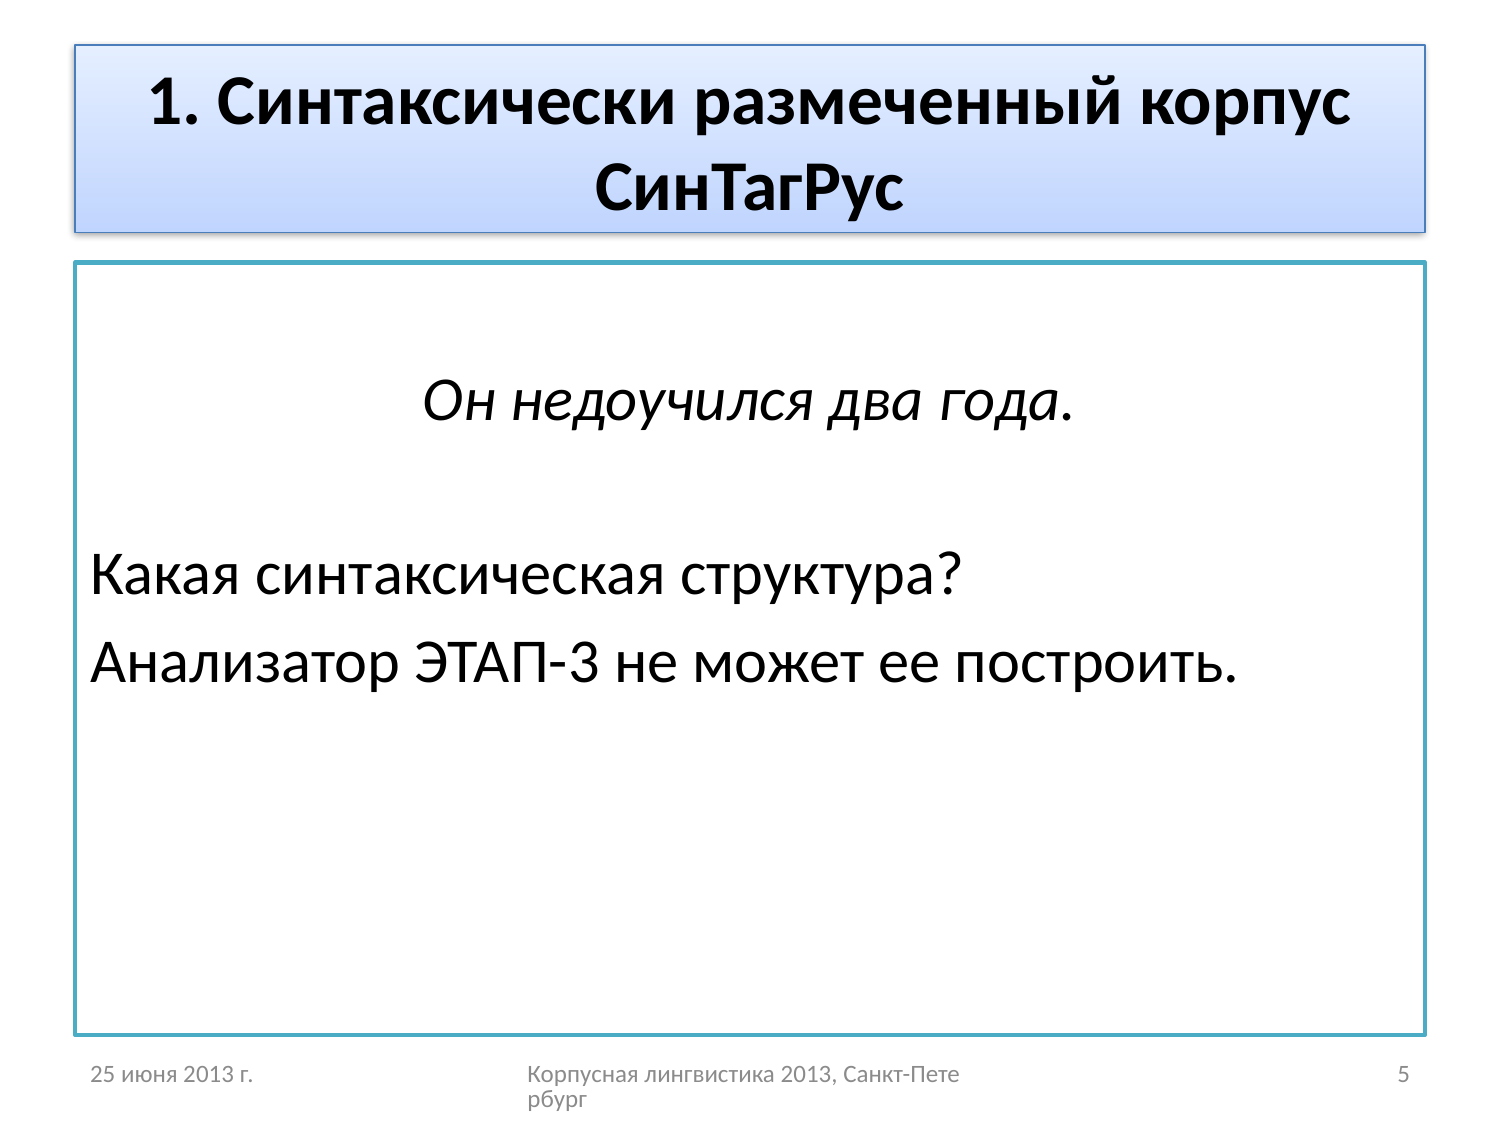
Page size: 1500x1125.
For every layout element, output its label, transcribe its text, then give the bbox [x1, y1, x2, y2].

list Он недоучился два года. Какая синтаксическая структура? Анализатор ЭТАП-3 не может ее построить. [73, 260, 1427, 1037]
slide_number 25 июня 2013 г. [75, 1042, 425, 1103]
slide_number 5 [1074, 1042, 1425, 1103]
footer Корпусная лингвистика 2013, Санкт-Петербург [512, 1042, 988, 1103]
title 1. Синтаксически размеченный корпус СинТагРус [74, 44, 1426, 233]
